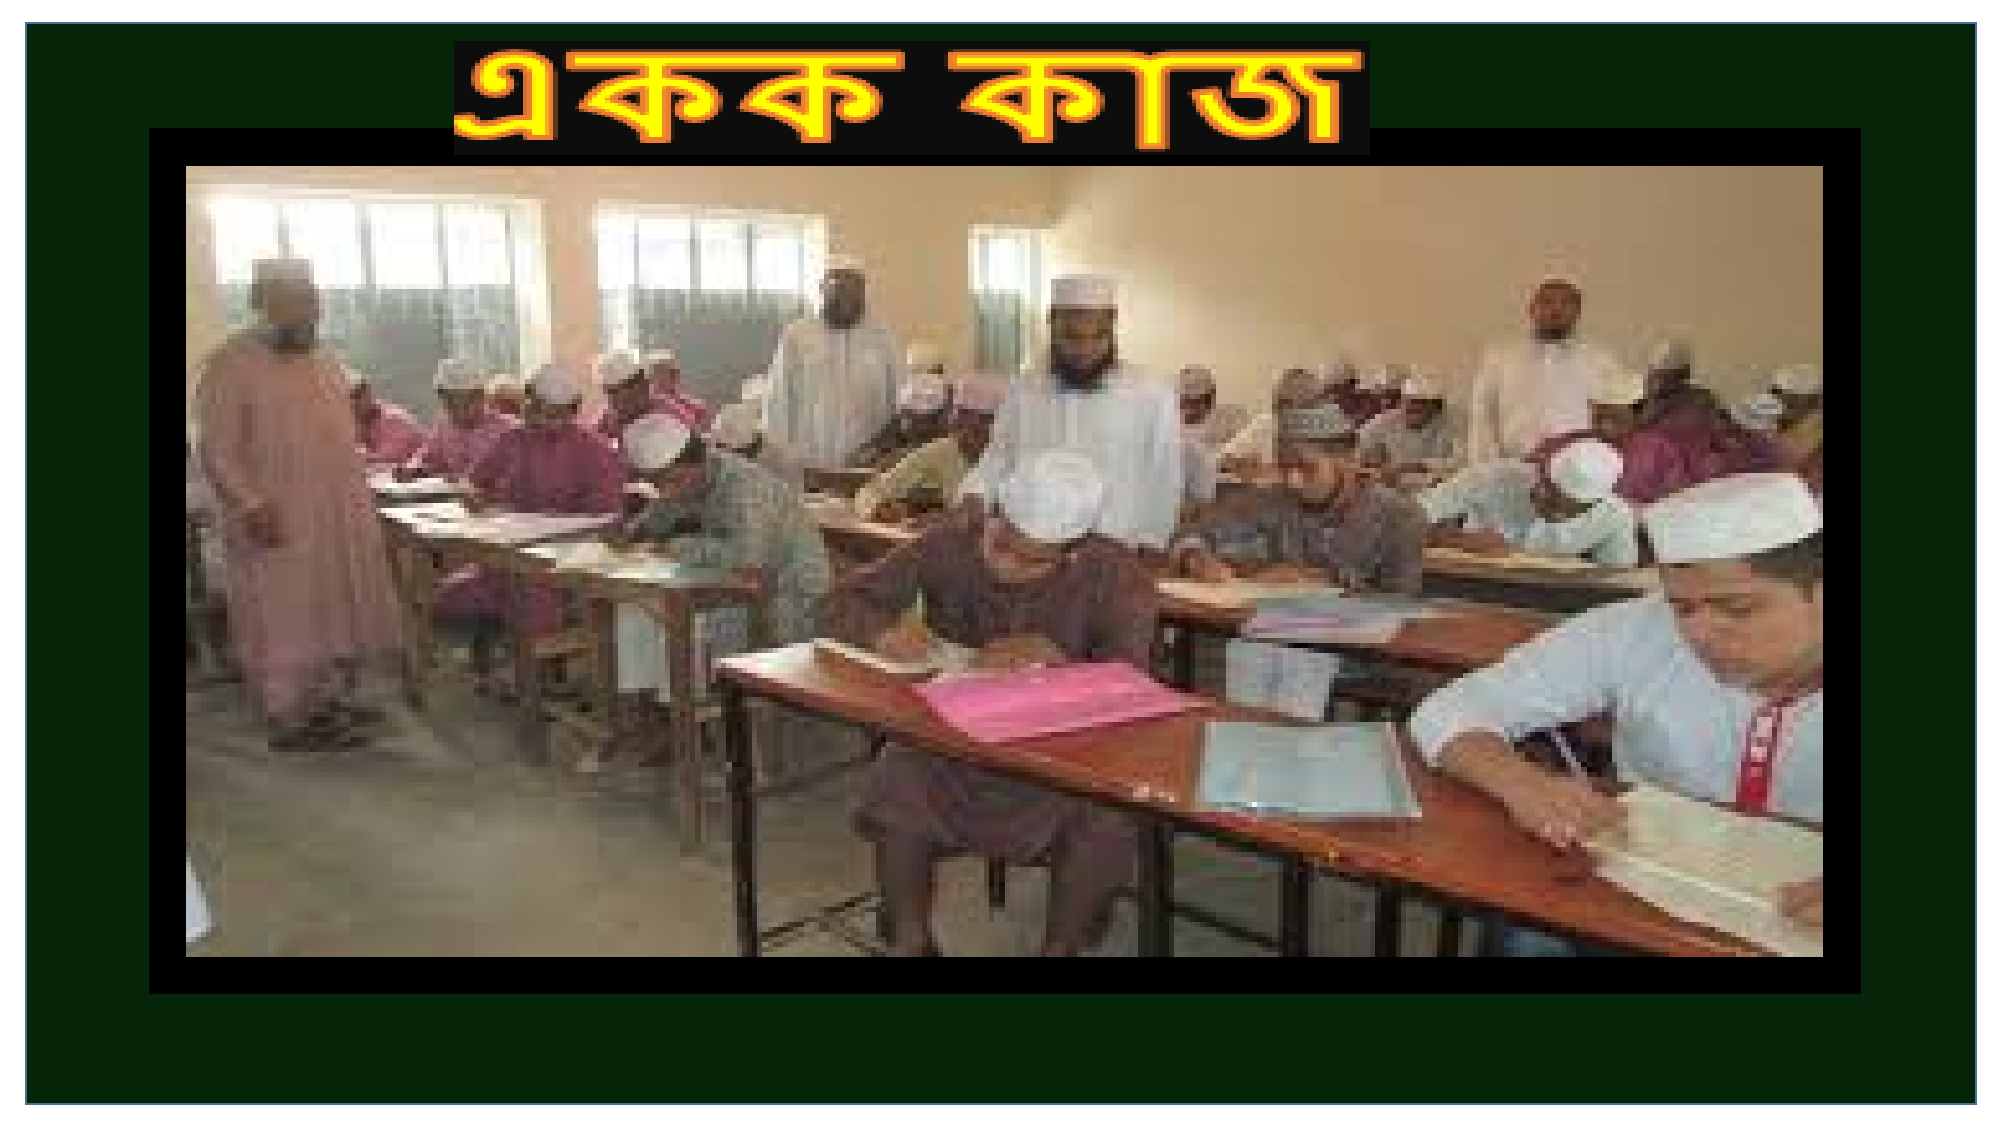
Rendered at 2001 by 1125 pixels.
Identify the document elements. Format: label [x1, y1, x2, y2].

picture [186, 165, 1824, 957]
picture [454, 41, 1370, 155]
text_box [25, 22, 1977, 1105]
